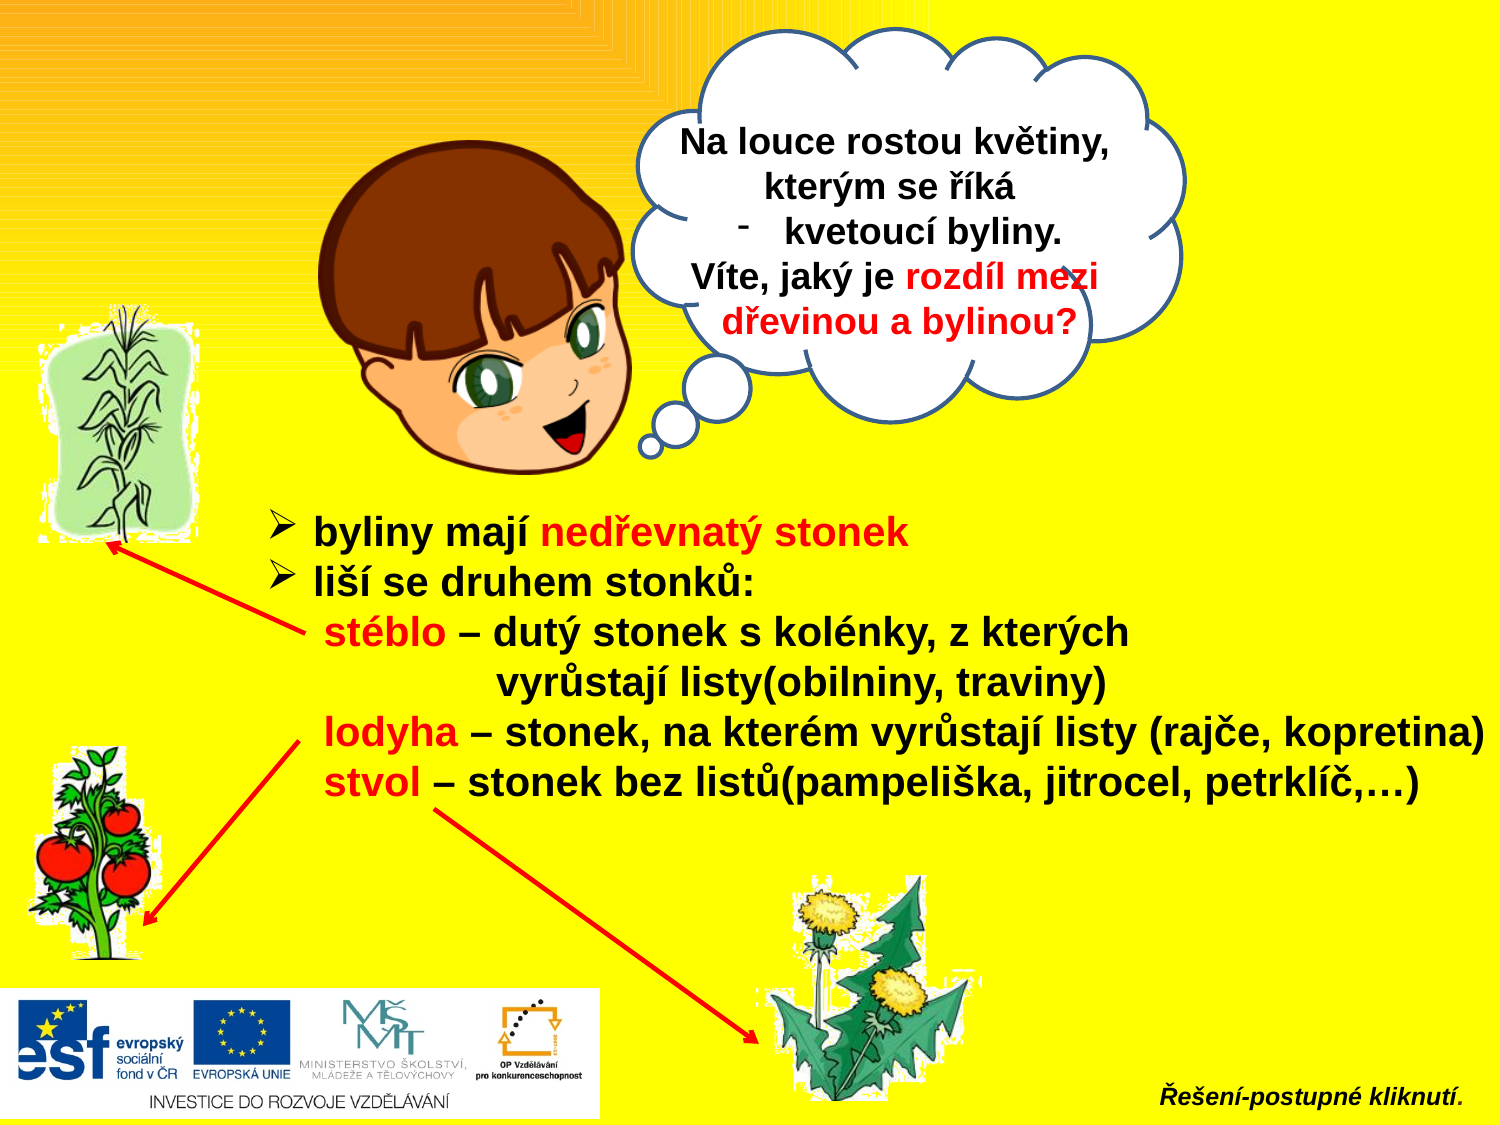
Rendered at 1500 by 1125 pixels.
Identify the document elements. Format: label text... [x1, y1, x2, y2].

picture [318, 140, 632, 475]
picture [756, 875, 982, 1101]
text_box Ahoj, [635, 116, 664, 304]
text_box byliny mají nedřevnatý stonek liší se druhem stonků: stéblo – dutý stonek s kolénky, z kterých vyrůstají listy(obilniny, traviny) lodyha – stonek, na kterém vyrůstají listy (rajče, kopretina) stvol – stonek bez listů(pampeliška, jitrocel, petrklíč,…) [251, 497, 1500, 813]
text_box Na louce rostou květiny, kterým se říká kvetoucí byliny. Víte, jaký je rozdíl mezi dřevinou a bylinou? [664, 109, 1136, 350]
picture [0, 746, 197, 961]
picture [0, 304, 238, 543]
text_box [433, 808, 760, 1045]
text_box Řešení-postupné kliknutí. [1144, 1073, 1480, 1119]
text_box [142, 740, 300, 927]
text_box Ahoj, [637, 350, 1090, 460]
picture [0, 987, 601, 1120]
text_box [105, 542, 306, 634]
text_box Ahoj, [689, 26, 1187, 334]
